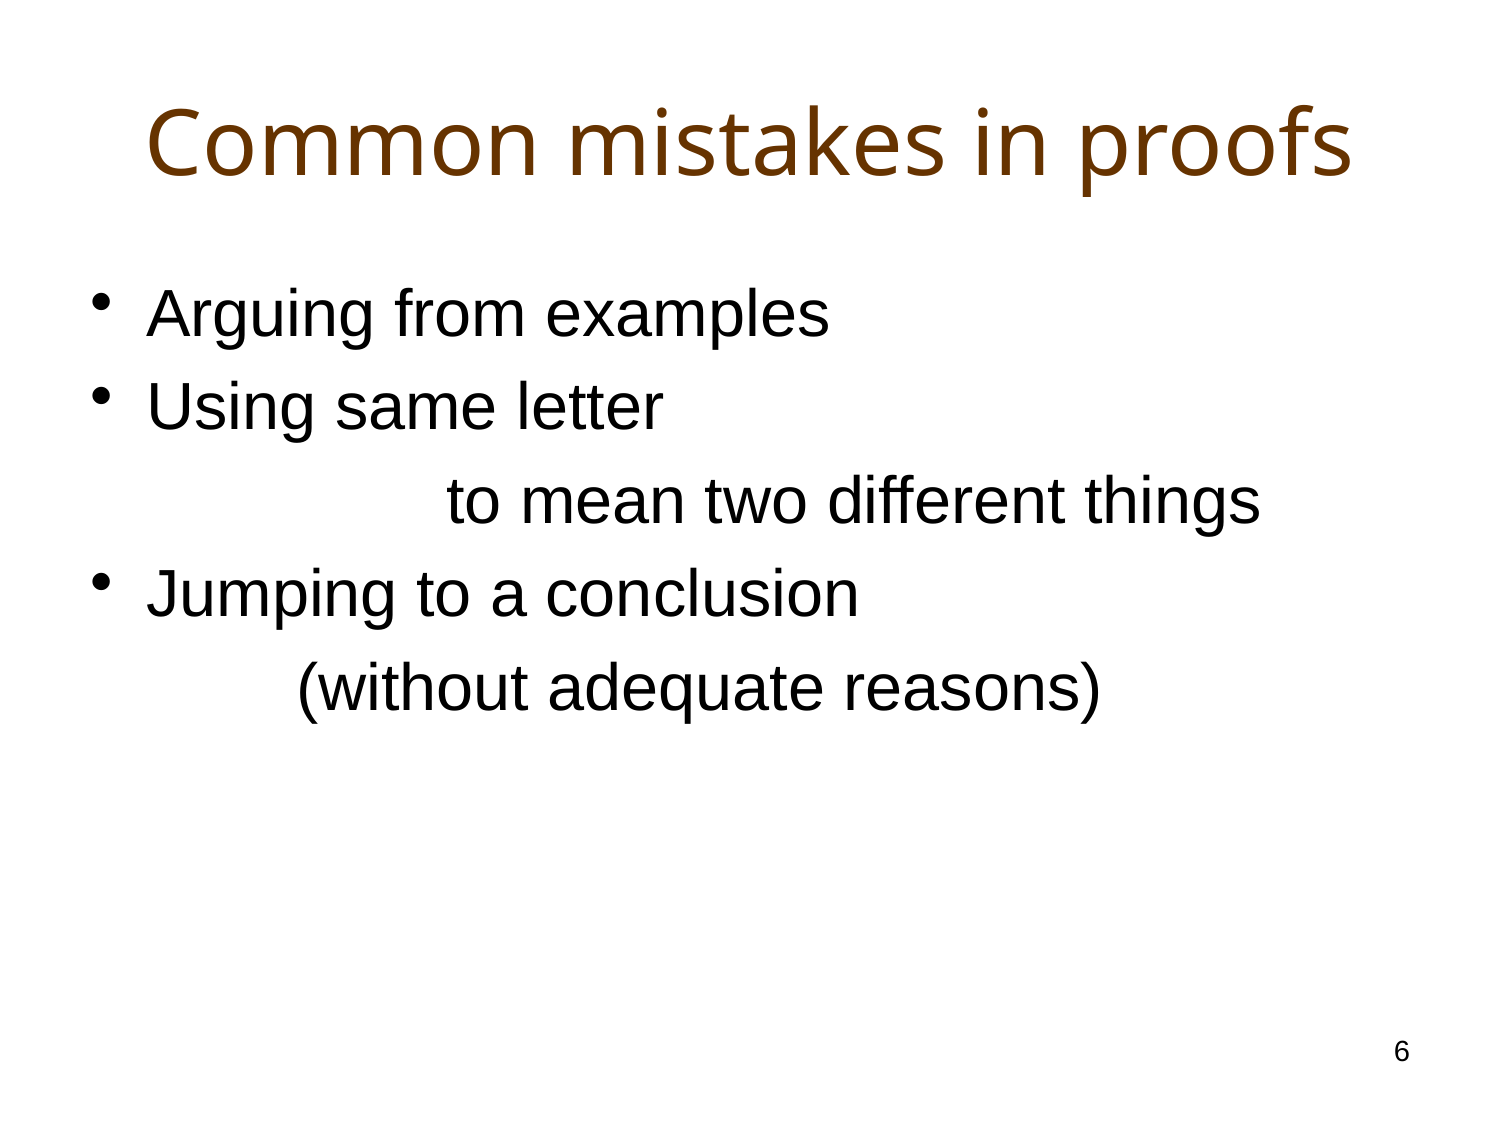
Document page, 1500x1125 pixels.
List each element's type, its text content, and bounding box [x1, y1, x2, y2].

slide_number 6 [1074, 1024, 1426, 1103]
list Arguing from examples Using same letter to mean two different things Jumping to a conclusion (without adequate reasons) [75, 262, 1425, 1005]
title Common mistakes in proofs [75, 45, 1425, 233]
